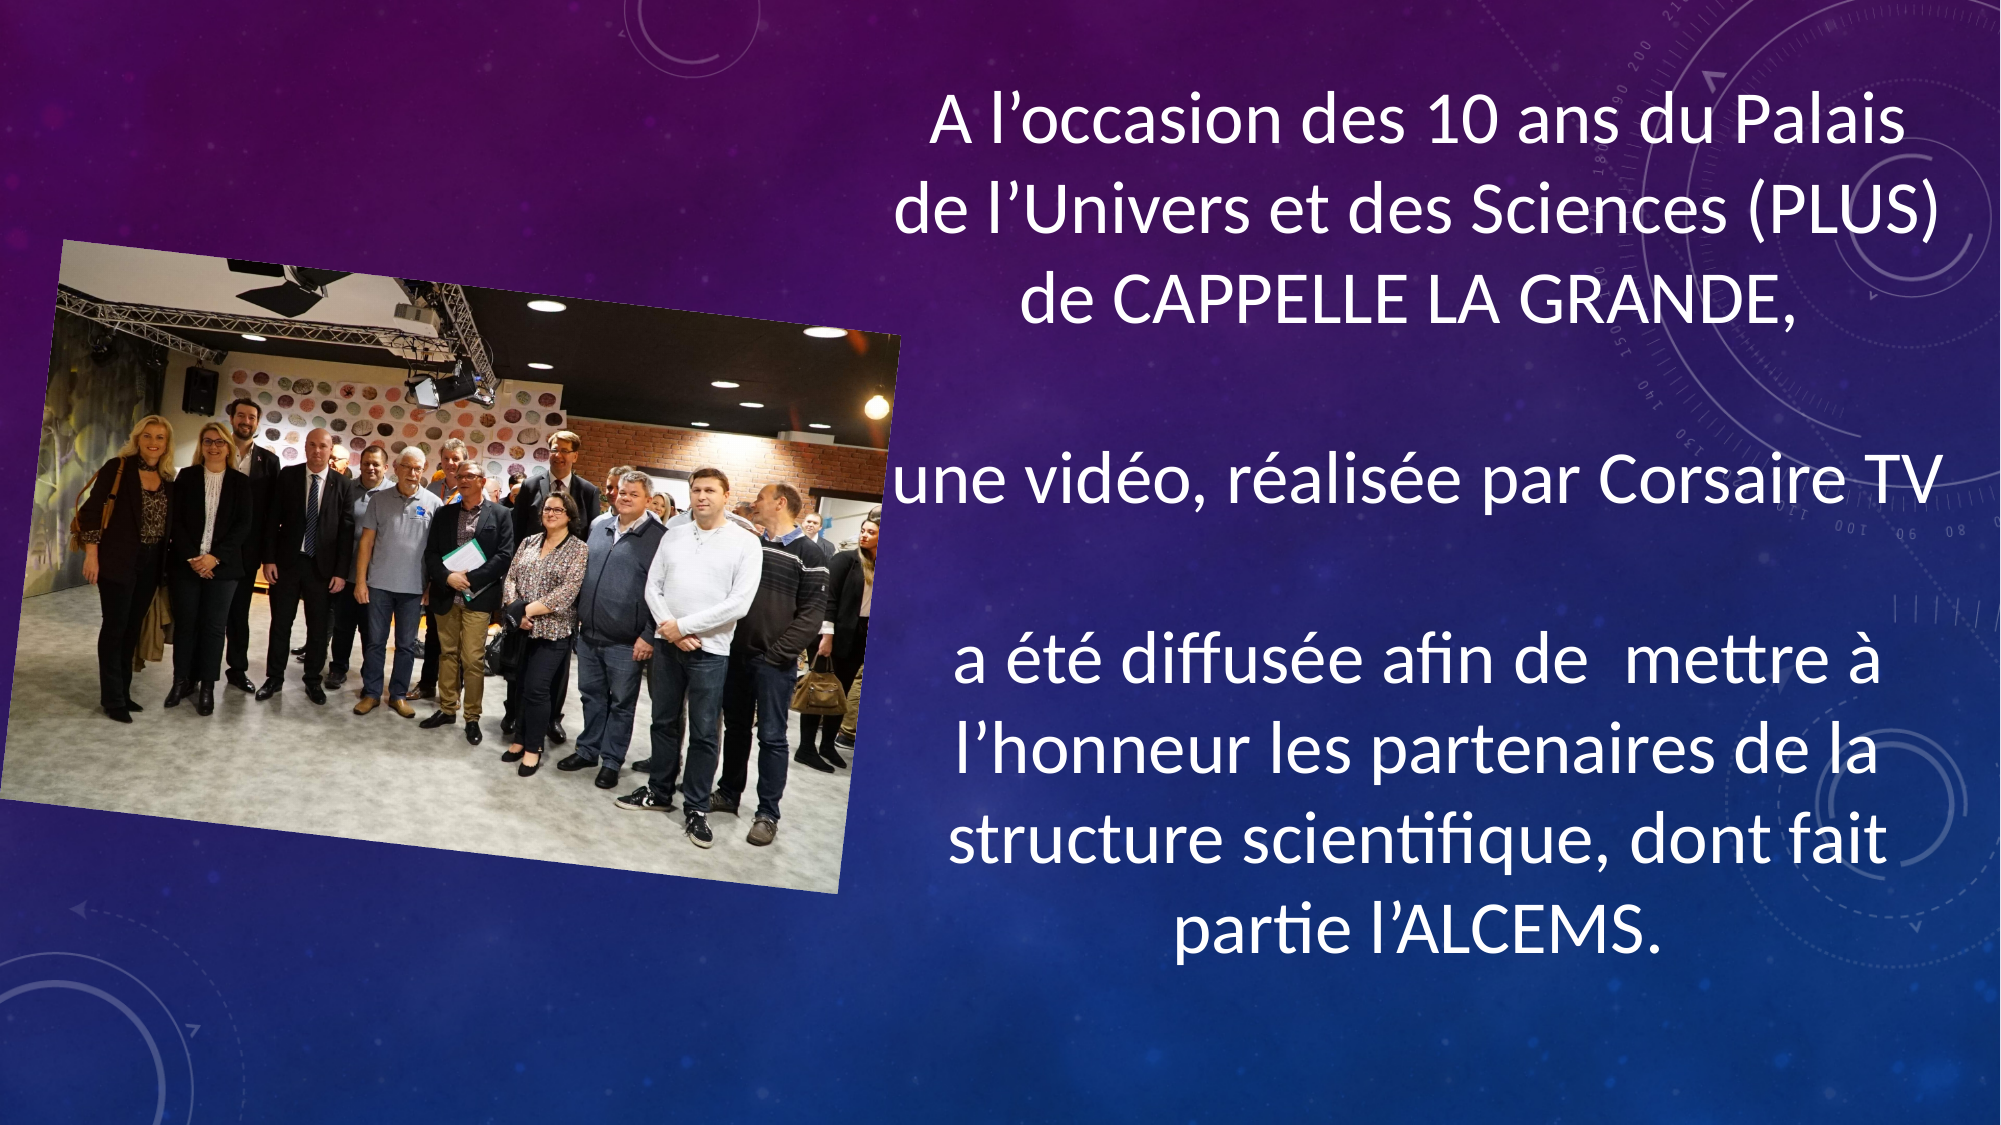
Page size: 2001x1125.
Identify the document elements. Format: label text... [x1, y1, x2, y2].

picture [0, 0, 2001, 1125]
text_box A l’occasion des 10 ans du Palais de l’Univers et des Sciences (PLUS) de CAPPELLE LA GRANDE, une vidéo, réalisée par Corsaire TV a été diffusée afin de mettre à l’honneur les partenaires de la structure scientifique, dont fait partie l’ALCEMS. [869, 60, 1968, 976]
